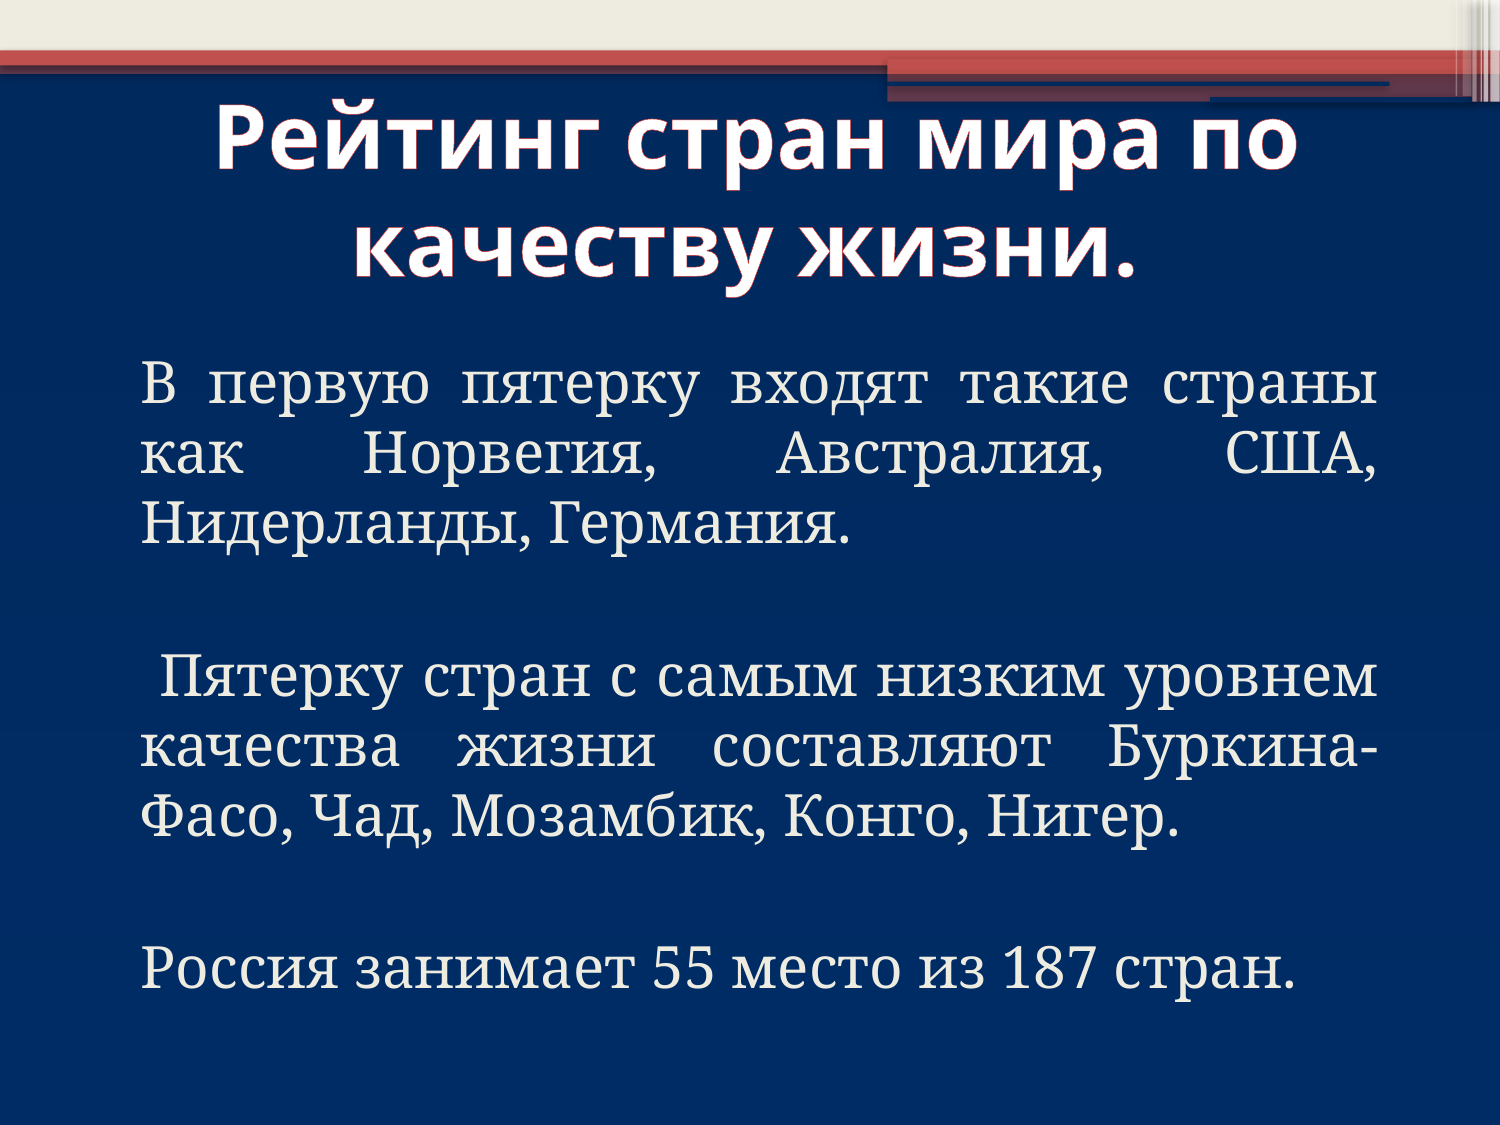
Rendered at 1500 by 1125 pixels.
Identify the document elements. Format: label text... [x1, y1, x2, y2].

title Рейтинг стран мира по качеству жизни. [118, 78, 1394, 302]
list В первую пятерку входят такие страны как Норвегия, Австралия, США, Нидерланды, Германия. Пятерку стран с самым низким уровнем качества жизни составляют Буркина-Фасо, Чад, Мозамбик, Конго, Нигер. Россия занимает 55 место из 187 стран. [118, 338, 1394, 800]
